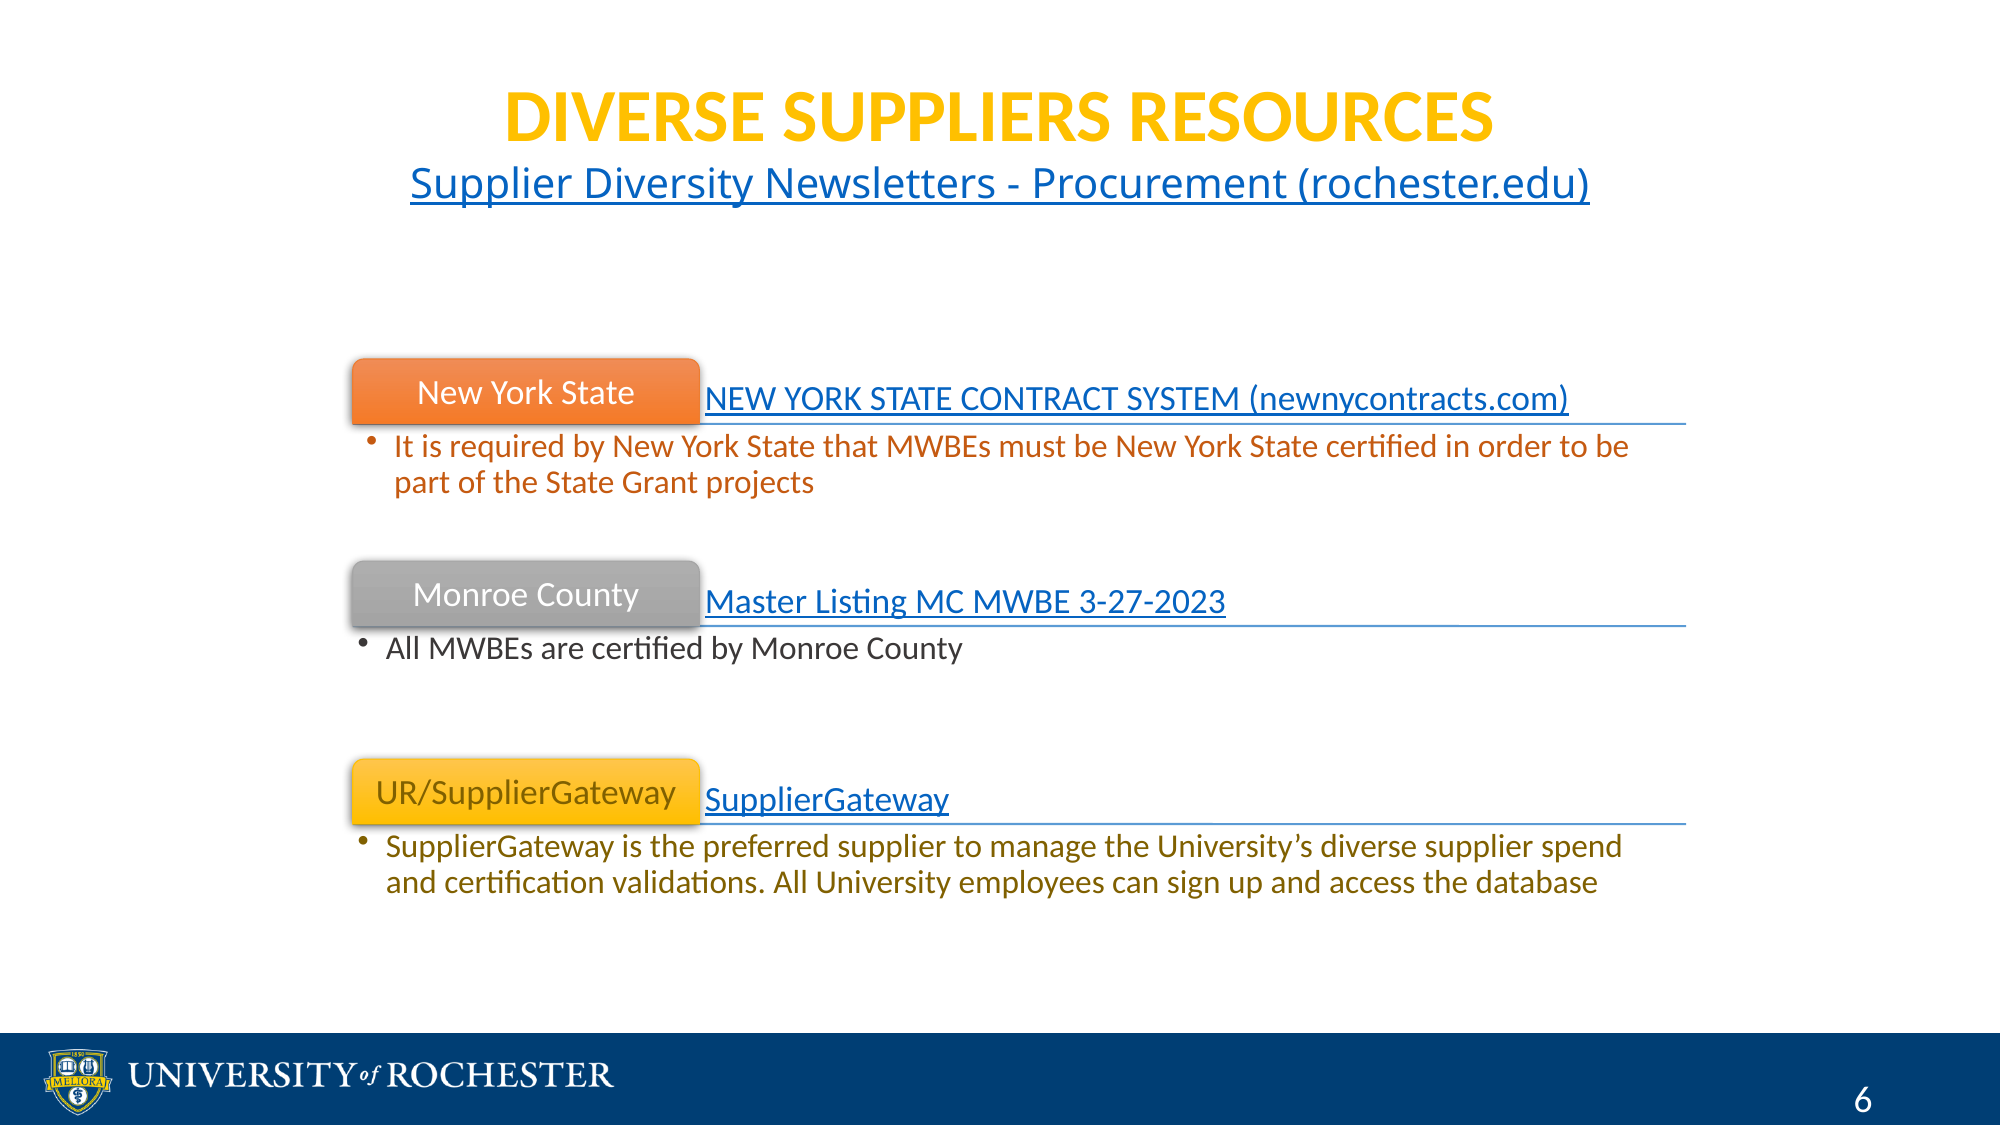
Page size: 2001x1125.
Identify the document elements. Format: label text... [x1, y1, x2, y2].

title DIVERSE SUPPLIERS RESOURCES Supplier Diversity Newsletters - Procurement (rochester.edu) [137, 44, 1863, 242]
picture [0, 1033, 2000, 1125]
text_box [352, 358, 1687, 955]
